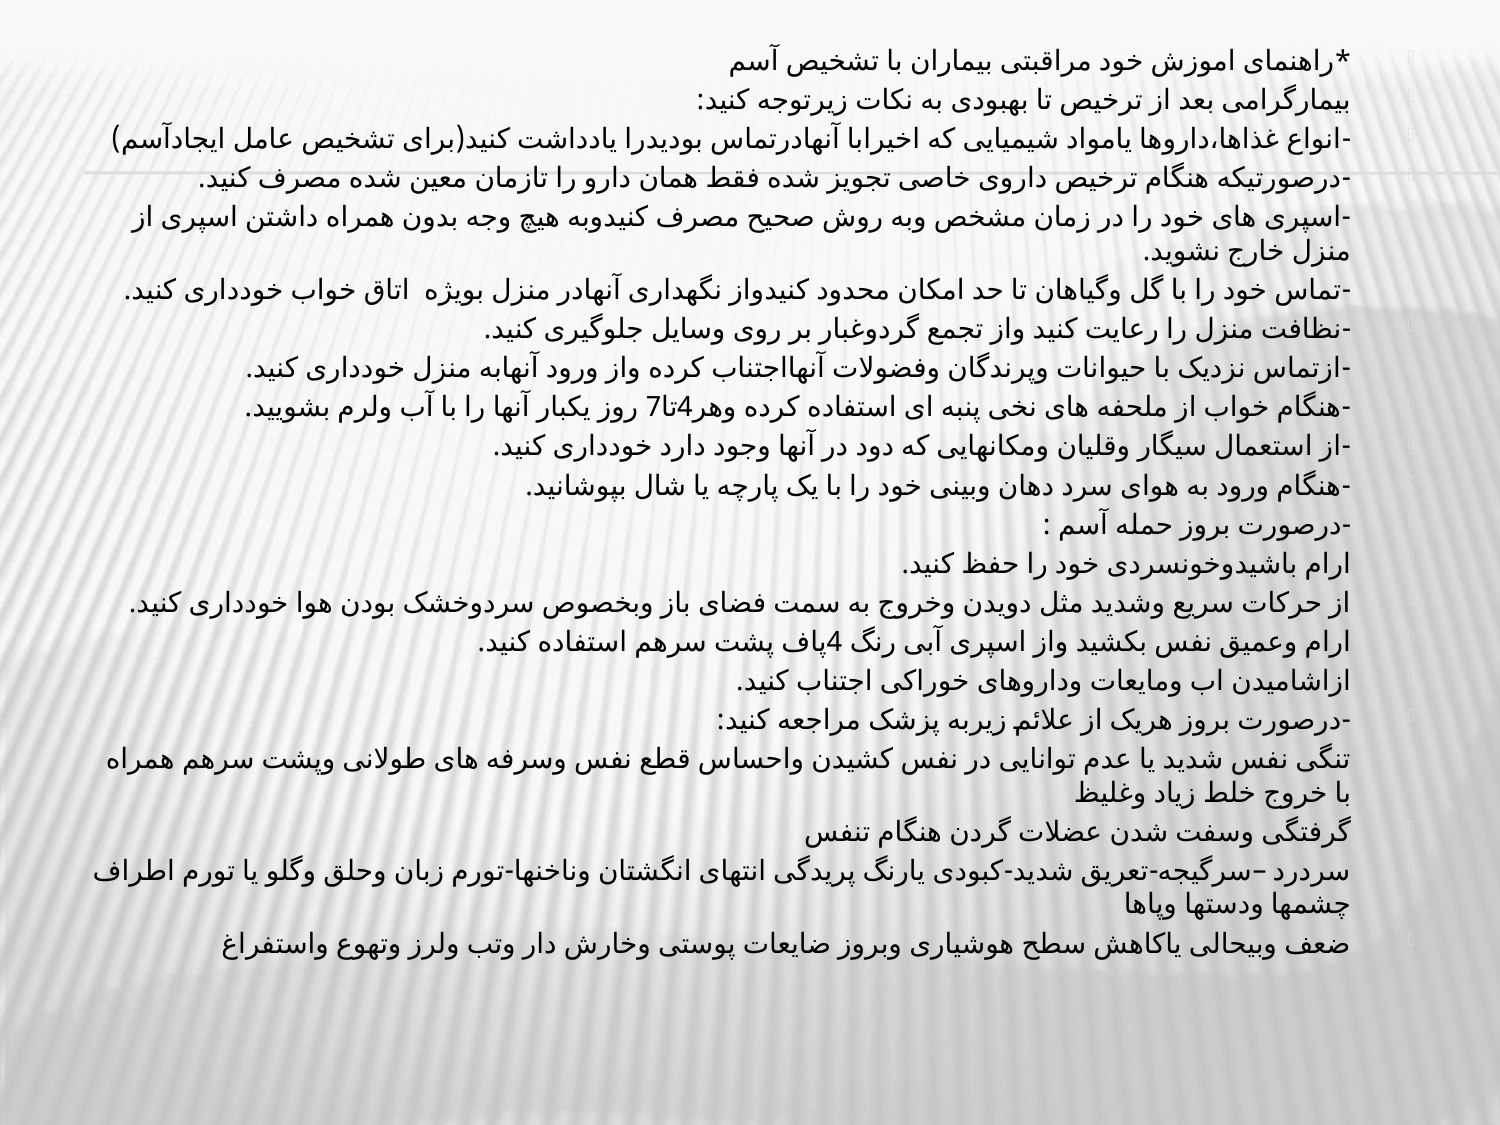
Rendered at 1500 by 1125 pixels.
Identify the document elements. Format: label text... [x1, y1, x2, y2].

list *راهنمای اموزش خود مراقبتی بیماران با تشخیص آسم بیمارگرامی بعد از ترخیص تا بهبودی به نکات زیرتوجه کنید: -انواع غذاها،داروها یامواد شیمیایی که اخیرابا آنهادرتماس بودیدرا یادداشت کنید(برای تشخیص عامل ایجادآسم) -درصورتیکه هنگام ترخیص داروی خاصی تجویز شده فقط همان دارو را تازمان معین شده مصرف کنید. -اسپری های خود را در زمان مشخص وبه روش صحیح مصرف کنیدوبه هیچ وجه بدون همراه داشتن اسپری از منزل خارج نشوید. -تماس خود را با گل وگیاهان تا حد امکان محدود کنیدواز نگهداری آنهادر منزل بویژه اتاق خواب خودداری کنید. -نظافت منزل را رعایت کنید واز تجمع گردوغبار بر روی وسایل جلوگیری کنید. -ازتماس نزدیک با حیوانات وپرندگان وفضولات آنهااجتناب کرده واز ورود آنهابه منزل خودداری کنید. -هنگام خواب از ملحفه های نخی پنبه ای استفاده کرده وهر4تا7 روز یکبار آنها را با آب ولرم بشویید. -از استعمال سیگار وقلیان ومکانهایی که دود در آنها وجود دارد خودداری کنید. -هنگام ورود به هوای سرد دهان وبینی خود را با یک پارچه یا شال بپوشانید. -درصورت بروز حمله آسم : ارام باشیدوخونسردی خود را حفظ کنید. از حرکات سریع وشدید مثل دویدن وخروج به سمت فضای باز وبخصوص سردوخشک بودن هوا خودداری کنید. ارام وعمیق نفس بکشید واز اسپری آبی رنگ 4پاف پشت سرهم استفاده کنید. ازاشامیدن اب ومایعات وداروهای خوراکی اجتناب کنید. -درصورت بروز هریک از علائم زیربه پزشک مراجعه کنید: تنگی نفس شدید یا عدم توانایی در نفس کشیدن واحساس قطع نفس وسرفه های طولانی وپشت سرهم همراه با خروج خلط زیاد وغلیظ گرفتگی وسفت شدن عضلات گردن هنگام تنفس سردرد –سرگیجه-تعریق شدید-کبودی یارنگ پریدگی انتهای انگشتان وناخنها-تورم زبان وحلق وگلو یا تورم اطراف چشمها ودستها وپاها ضعف وبیحالی یاکاهش سطح هوشیاری وبروز ضایعات پوستی وخارش دار وتب ولرز وتهوع واستفراغ [75, 35, 1425, 1005]
